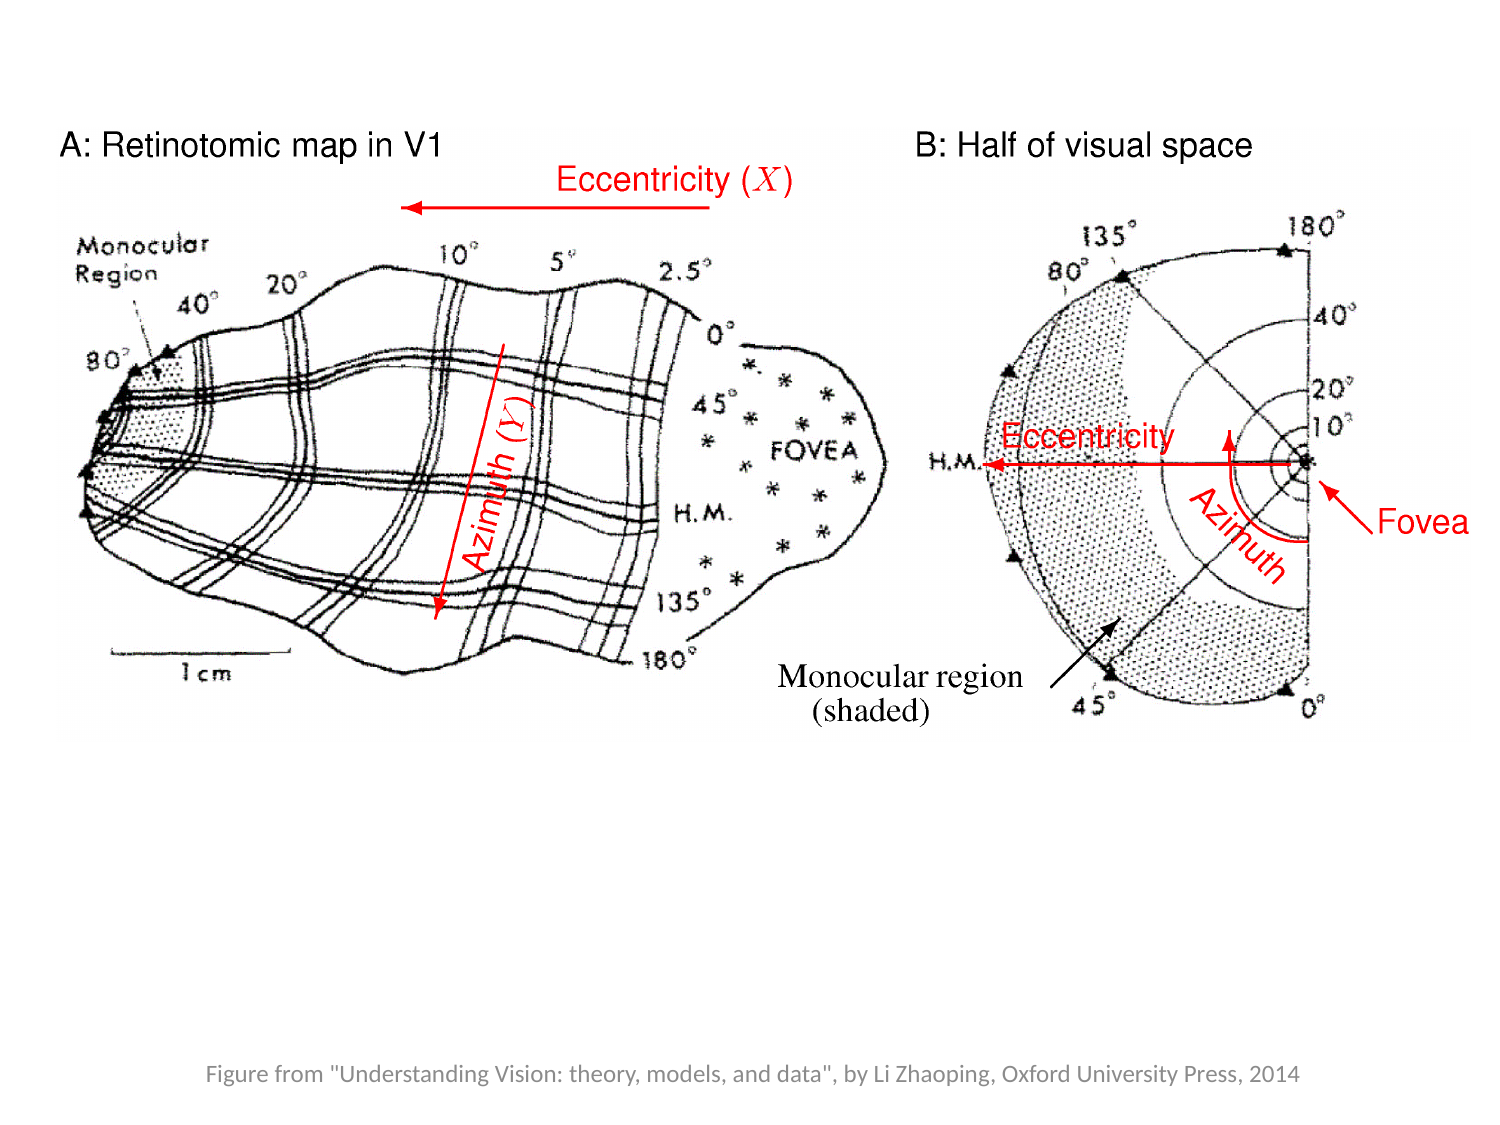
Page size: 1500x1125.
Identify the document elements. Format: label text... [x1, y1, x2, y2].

footer Figure from "Understanding Vision: theory, models, and data", by Li Zhaoping, Oxford University Press, 2014 [77, 1042, 1431, 1103]
picture [56, 127, 1471, 742]
